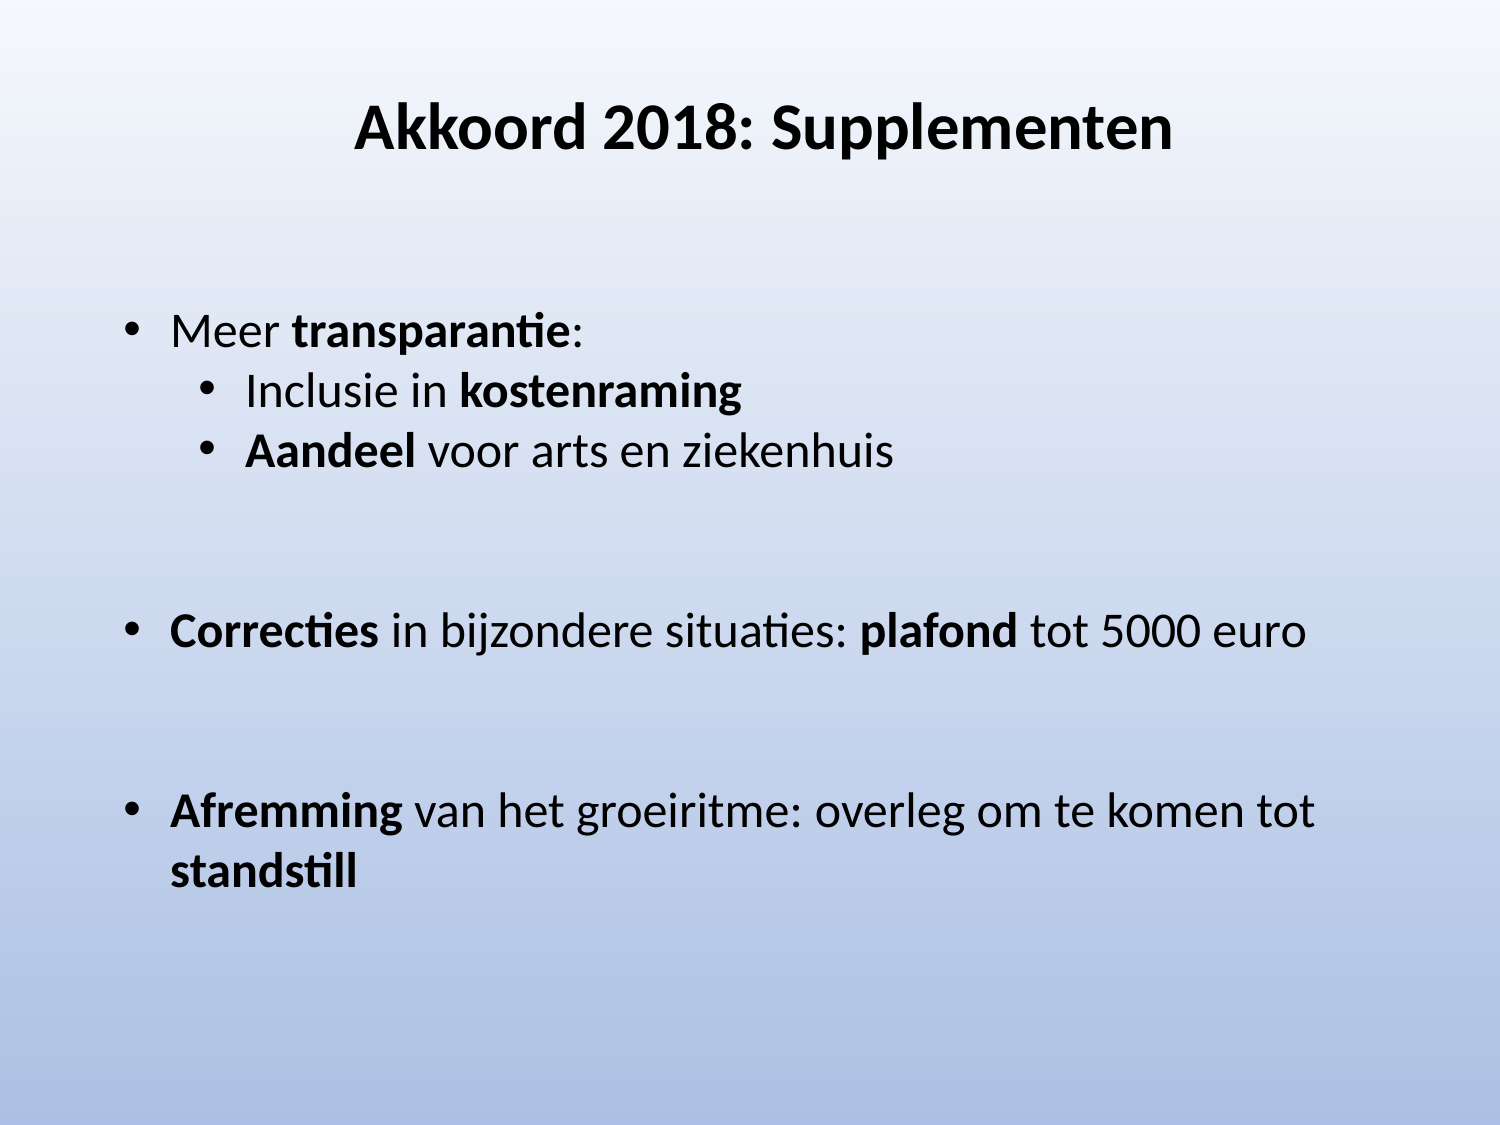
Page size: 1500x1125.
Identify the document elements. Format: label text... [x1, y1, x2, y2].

text_box Akkoord 2018: Supplementen [143, 75, 1386, 171]
text_box Meer transparantie: Inclusie in kostenraming Aandeel voor arts en ziekenhuis Correcties in bijzondere situaties: plafond tot 5000 euro Afremming van het groeiritme: overleg om te komen tot standstill [108, 290, 1351, 906]
